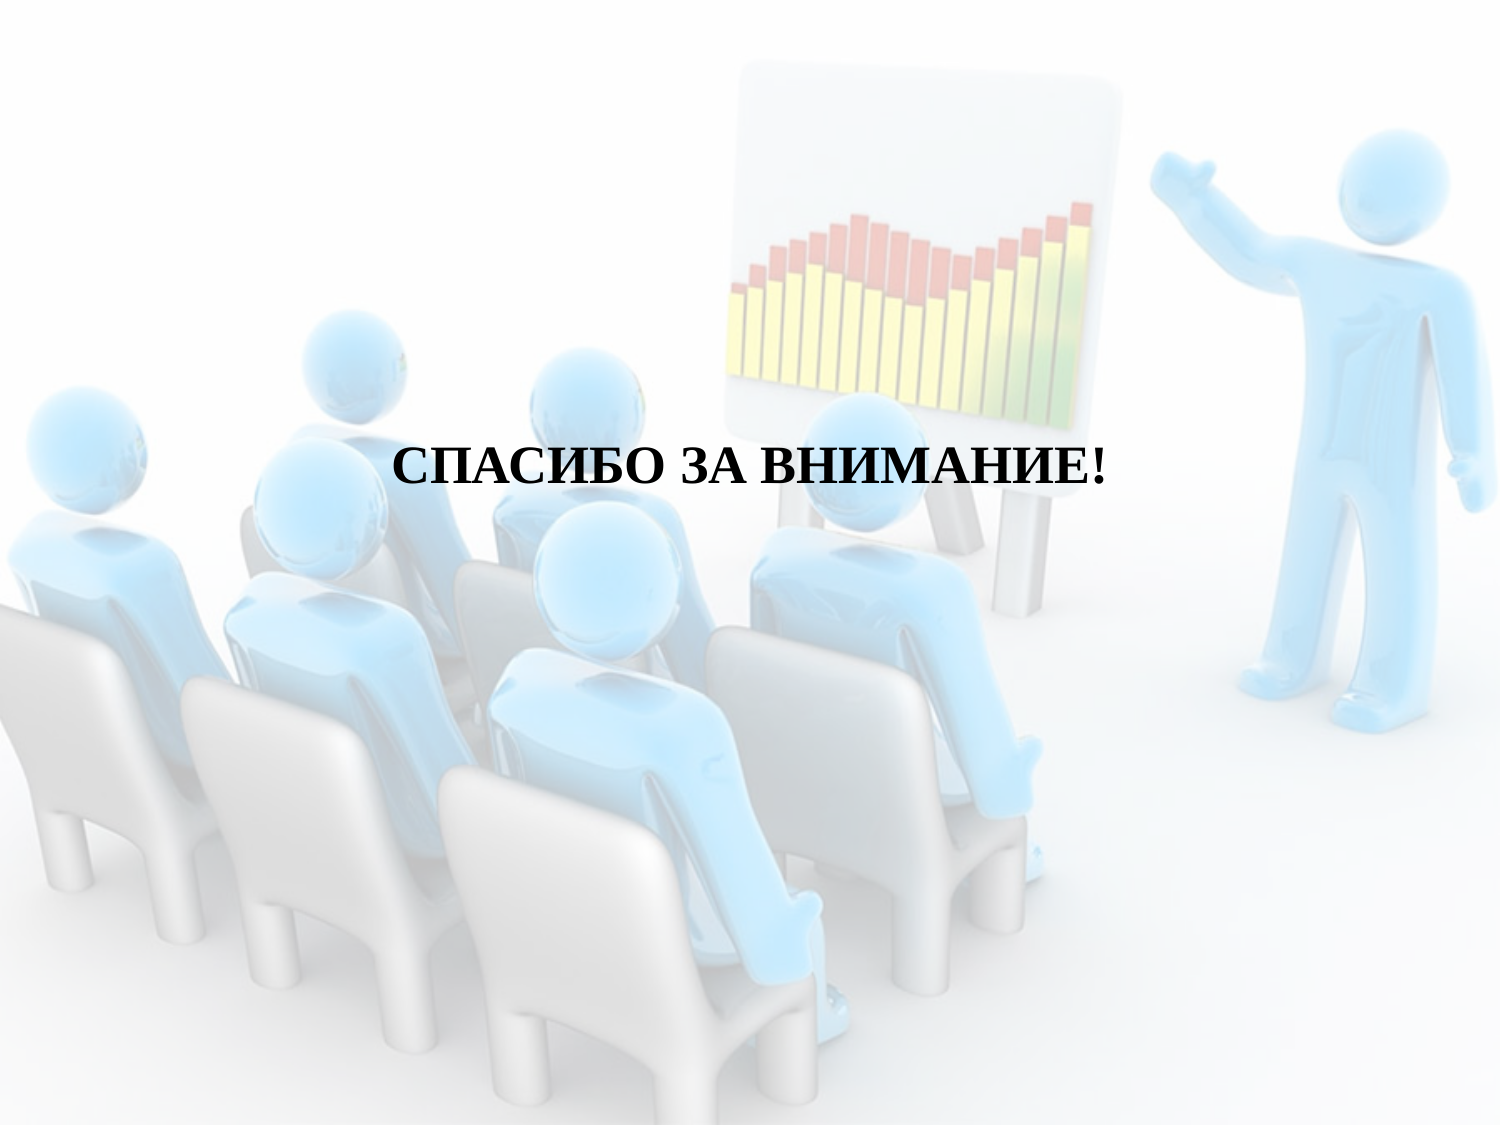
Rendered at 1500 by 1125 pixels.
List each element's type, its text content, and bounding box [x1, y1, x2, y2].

title СПАСИБО ЗА ВНИМАНИЕ! [75, 420, 1425, 609]
